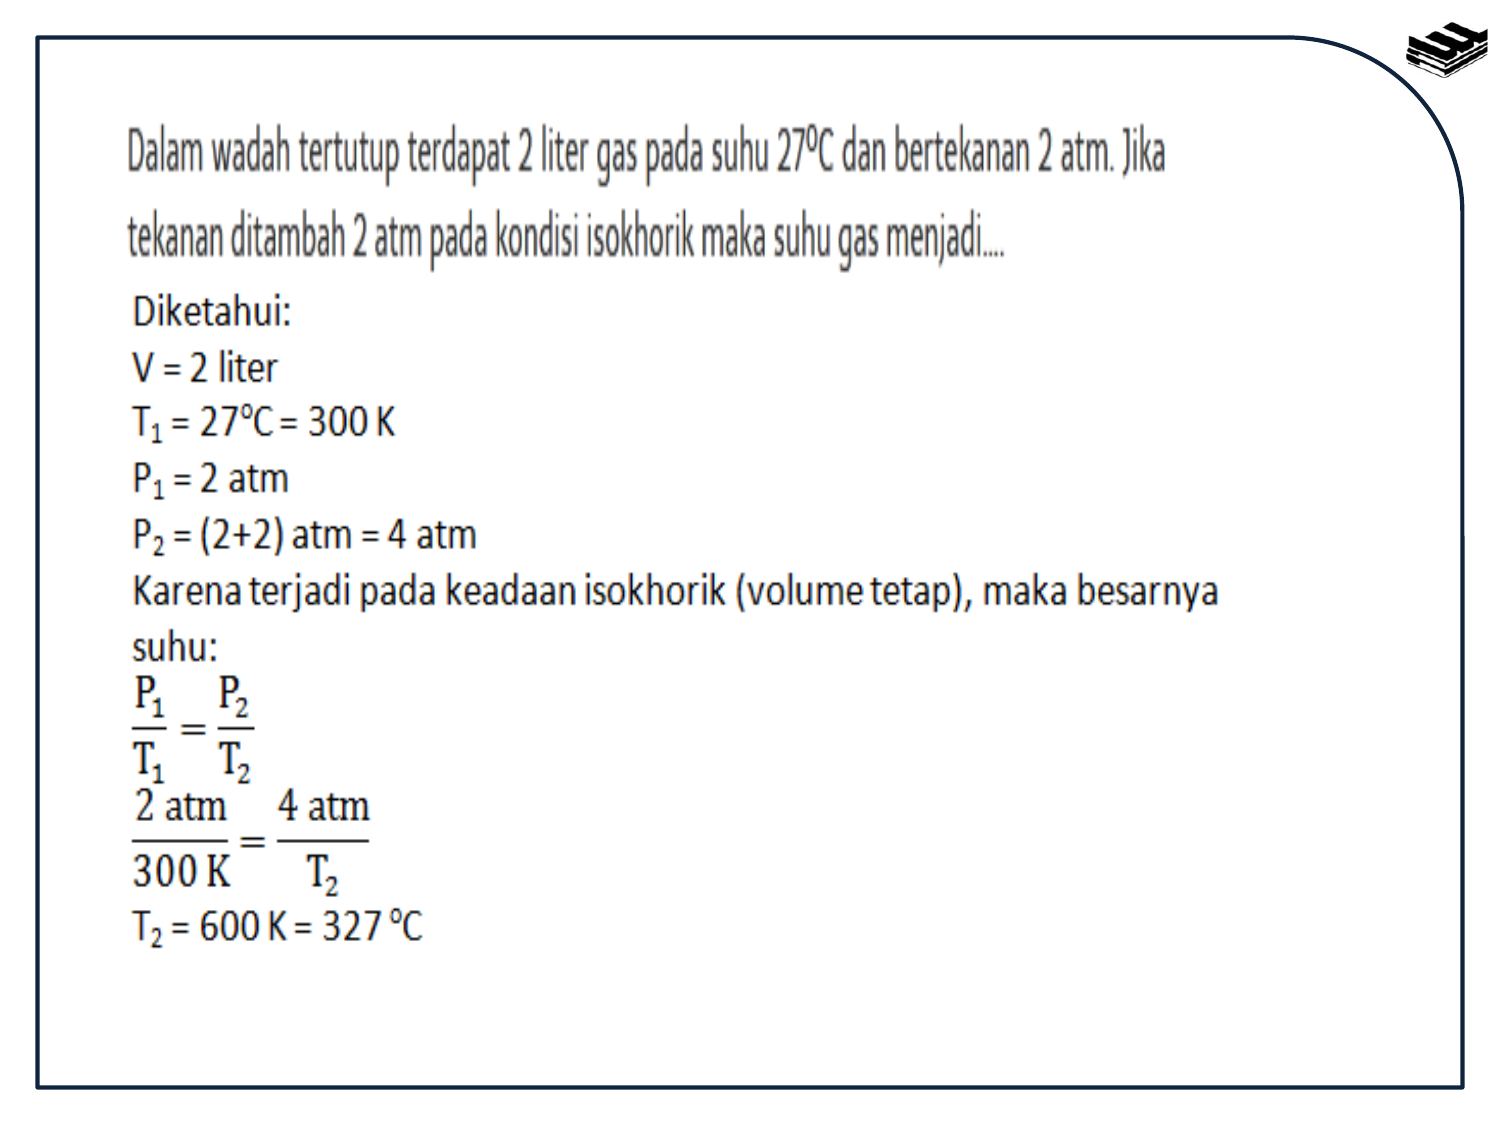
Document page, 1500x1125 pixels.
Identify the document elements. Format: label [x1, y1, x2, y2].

picture [112, 87, 1238, 963]
picture [1406, 18, 1488, 78]
